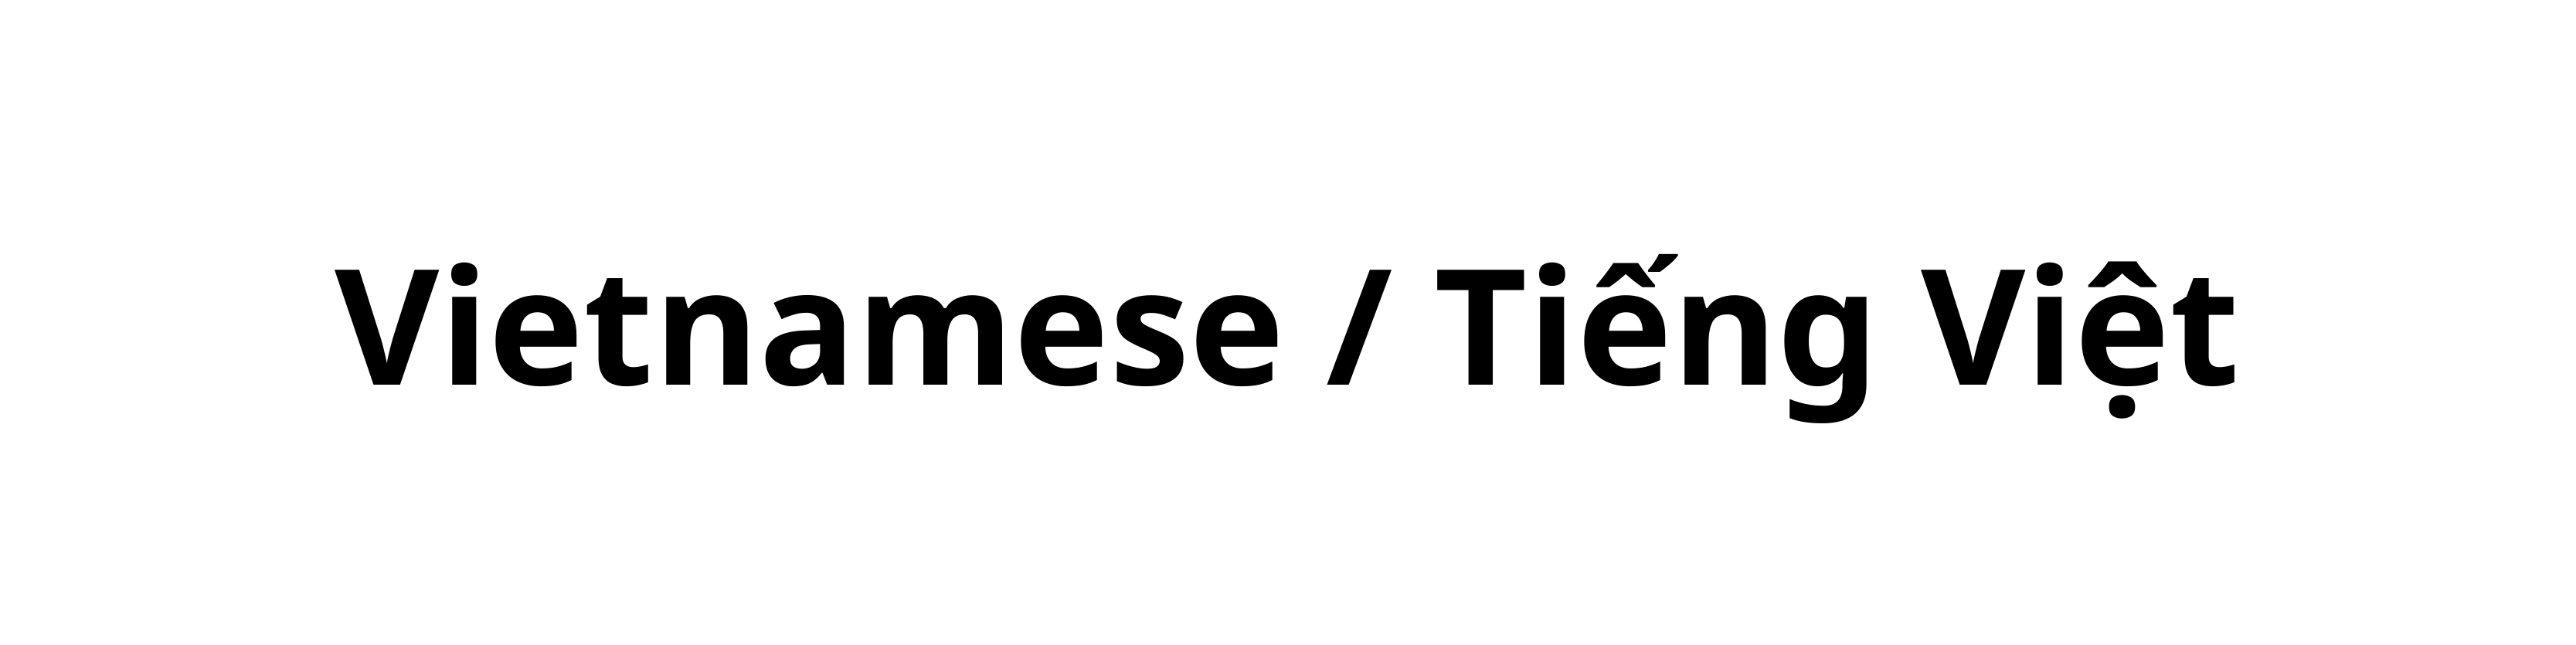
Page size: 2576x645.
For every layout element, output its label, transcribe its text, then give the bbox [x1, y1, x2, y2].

text_box Vietnamese / Tiếng Việt [41, 219, 2534, 423]
